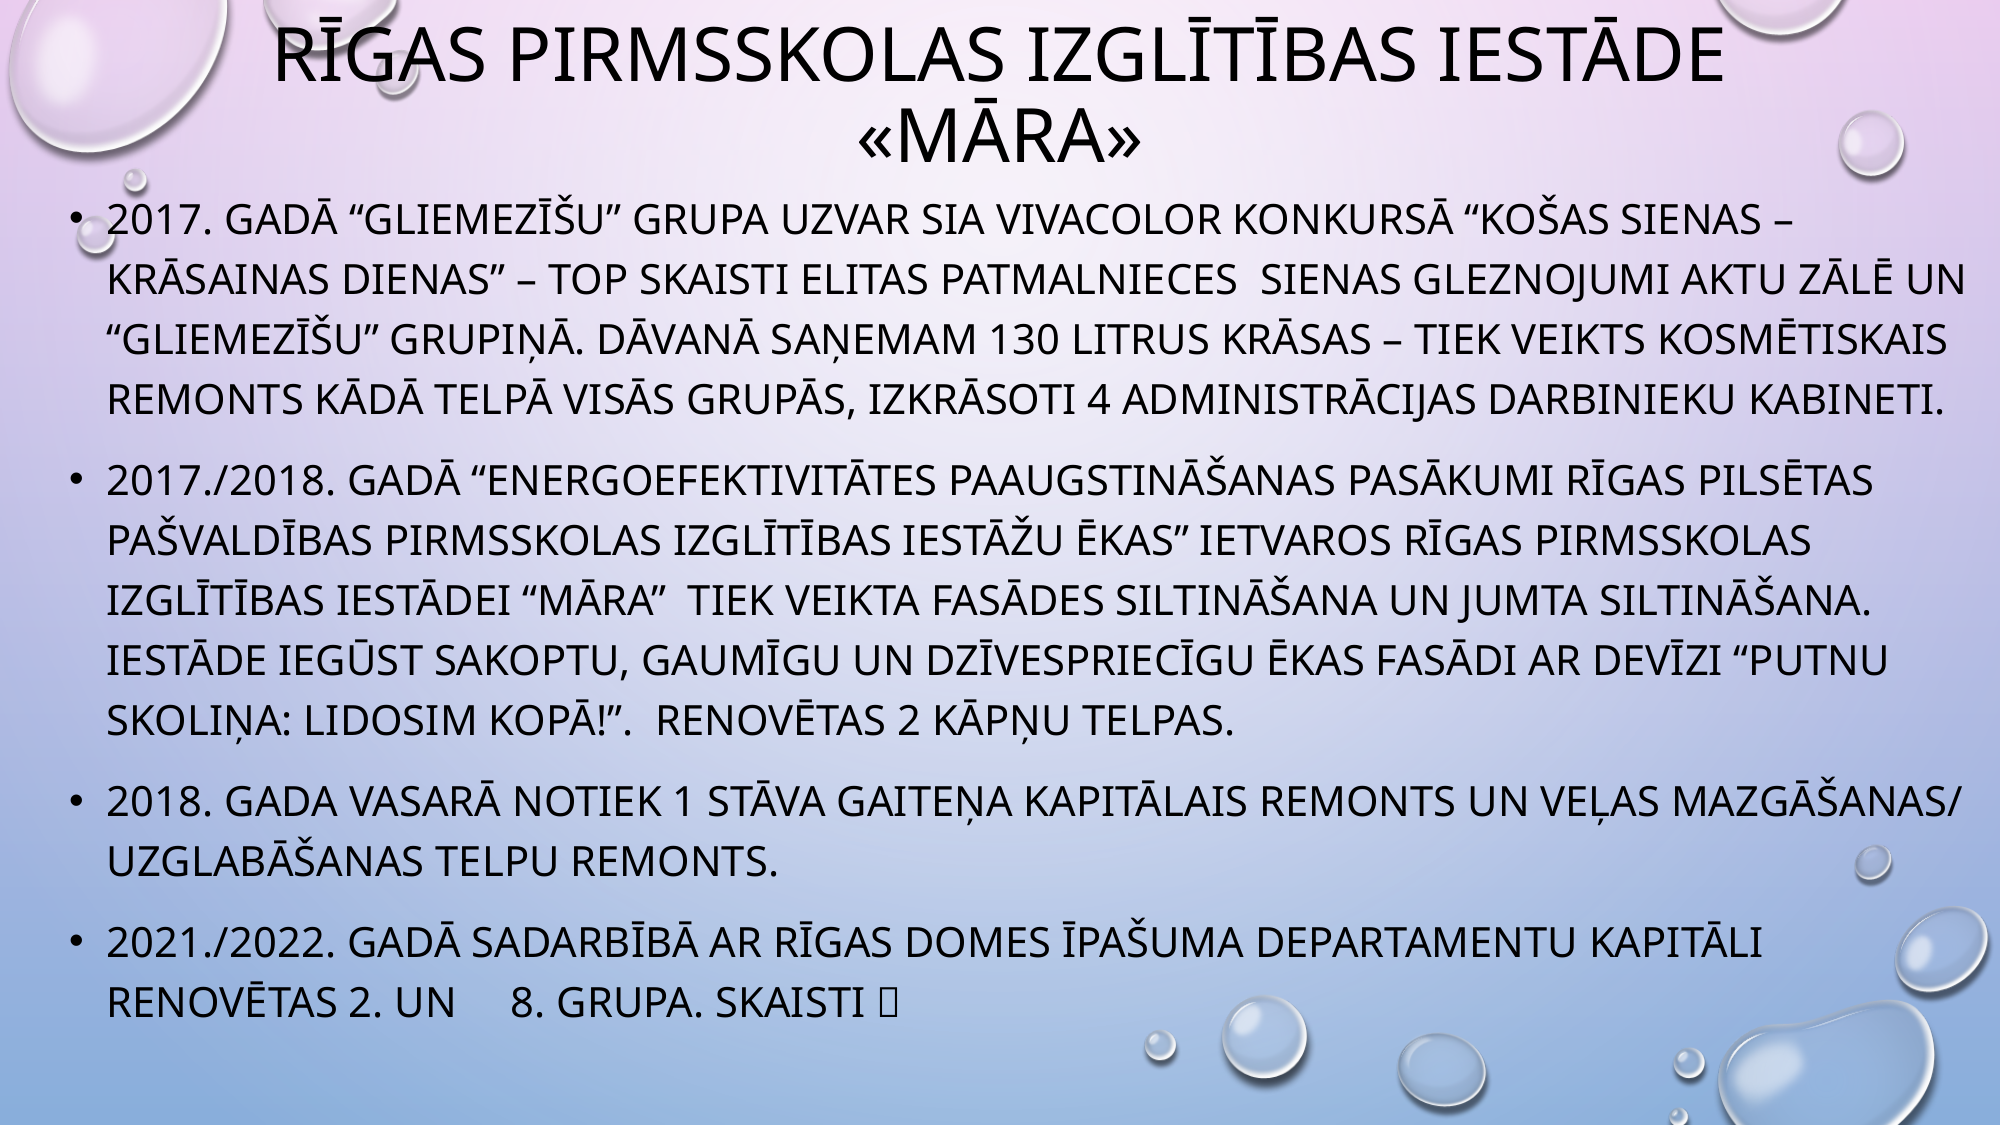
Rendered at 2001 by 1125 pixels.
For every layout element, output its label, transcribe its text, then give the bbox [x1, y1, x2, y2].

picture [0, 0, 2000, 1125]
title Rīgas pirmsskolas izglītības iestāde «māra» [149, 20, 1851, 174]
list 2017. gadā “Gliemezīšu” grupa uzvar SIA Vivacolor konkursā “Košas sienas – krāsainas dienas” – top skaisti Elitas Patmalnieces sienas gleznojumi aktu zālē un “Gliemezīšu” grupiņā. Dāvanā saņemam 130 litrus krāsas – tiek veikts kosmētiskais remonts kādā telpā visās grupās, izkrāsoti 4 administrācijas darbinieku kabineti. 2017./2018. gadā “Energoefektivitātes paaugstināšanas pasākumi Rīgas pilsētas pašvaldības pirmsskolas izglītības iestāžu ēkas” ietvaros Rīgas pirmsskolas izglītības iestādei “Māra” tiek veikta fasādes siltināšana un jumta siltināšana. Iestāde iegūst sakoptu, gaumīgu un dzīvespriecīgu ēkas fasādi ar devīzi “Putnu skoliņa: lidosim kopā!”. Renovētas 2 kāpņu telpas. 2018. gada vasarā notiek 1 stāva gaiteņa kapitālais remonts un veļas mazgāšanas/ uzglabāšanas telpu remonts. 2021./2022. gadā sadarbībā ar rīgas domes īpašuma departamentu kapitāli renovētas 2. un 8. grupa. Skaisti  [54, 174, 2000, 1125]
